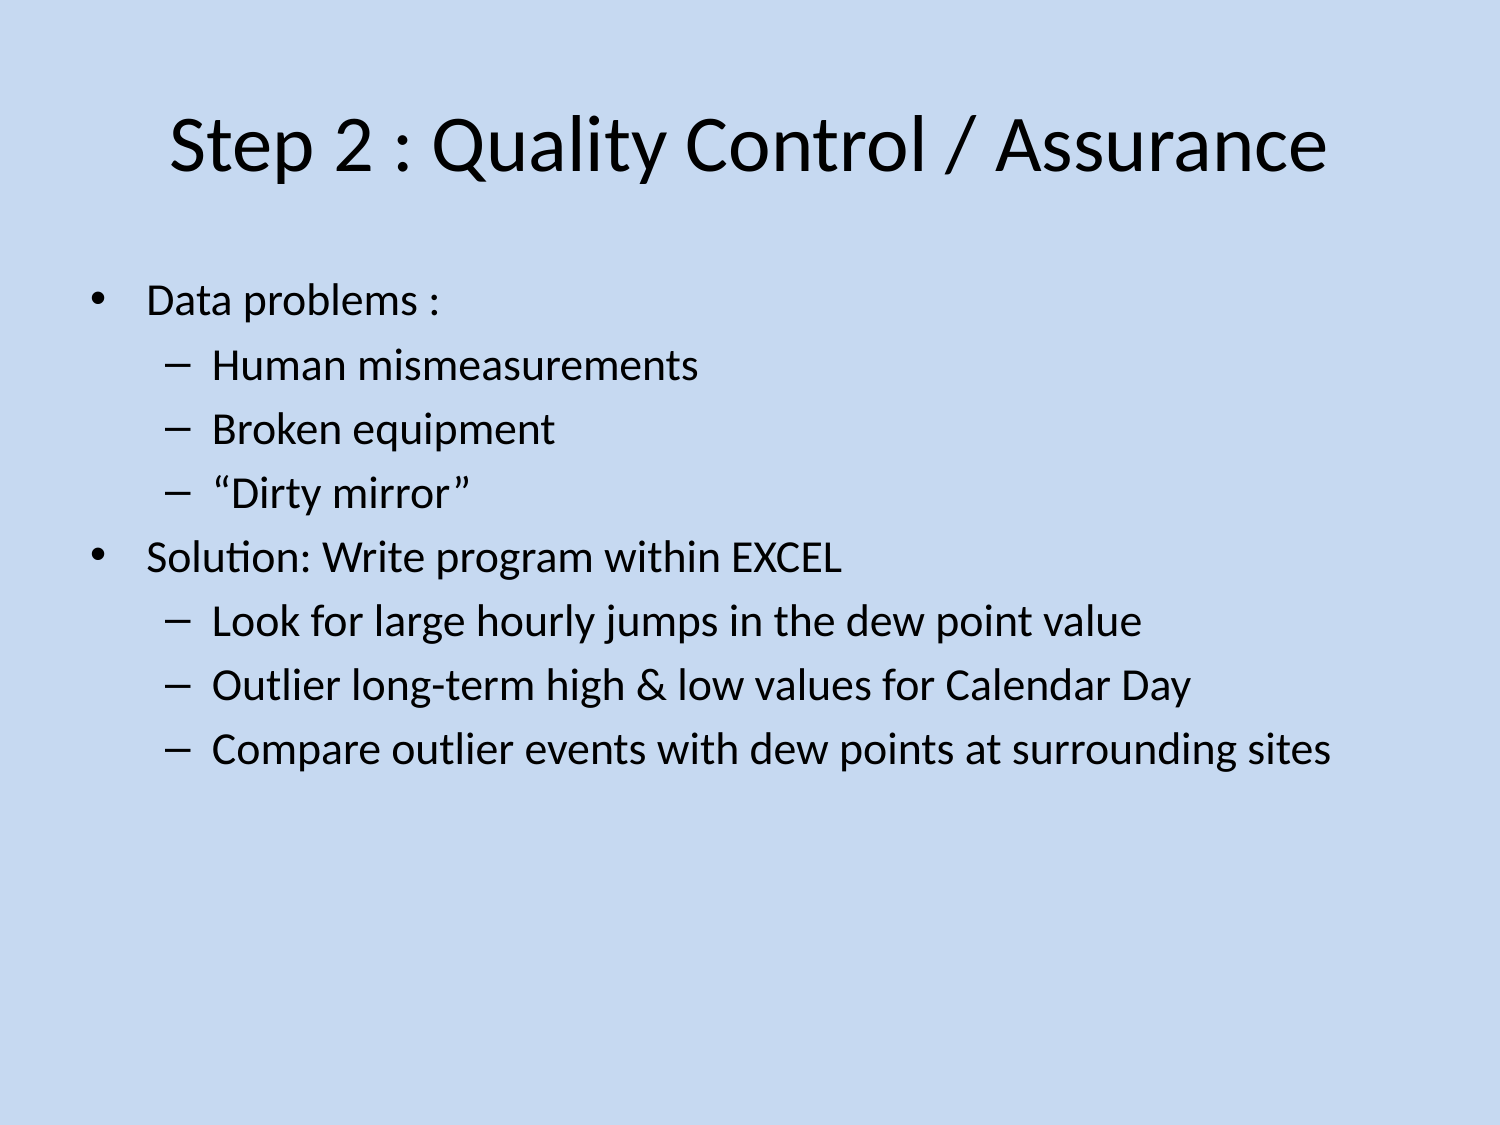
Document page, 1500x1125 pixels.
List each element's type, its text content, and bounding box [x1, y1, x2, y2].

list Data problems : Human mismeasurements Broken equipment “Dirty mirror” Solution: Write program within EXCEL Look for large hourly jumps in the dew point value Outlier long-term high & low values for Calendar Day Compare outlier events with dew points at surrounding sites [75, 262, 1425, 1005]
title Step 2 : Quality Control / Assurance [75, 45, 1425, 233]
